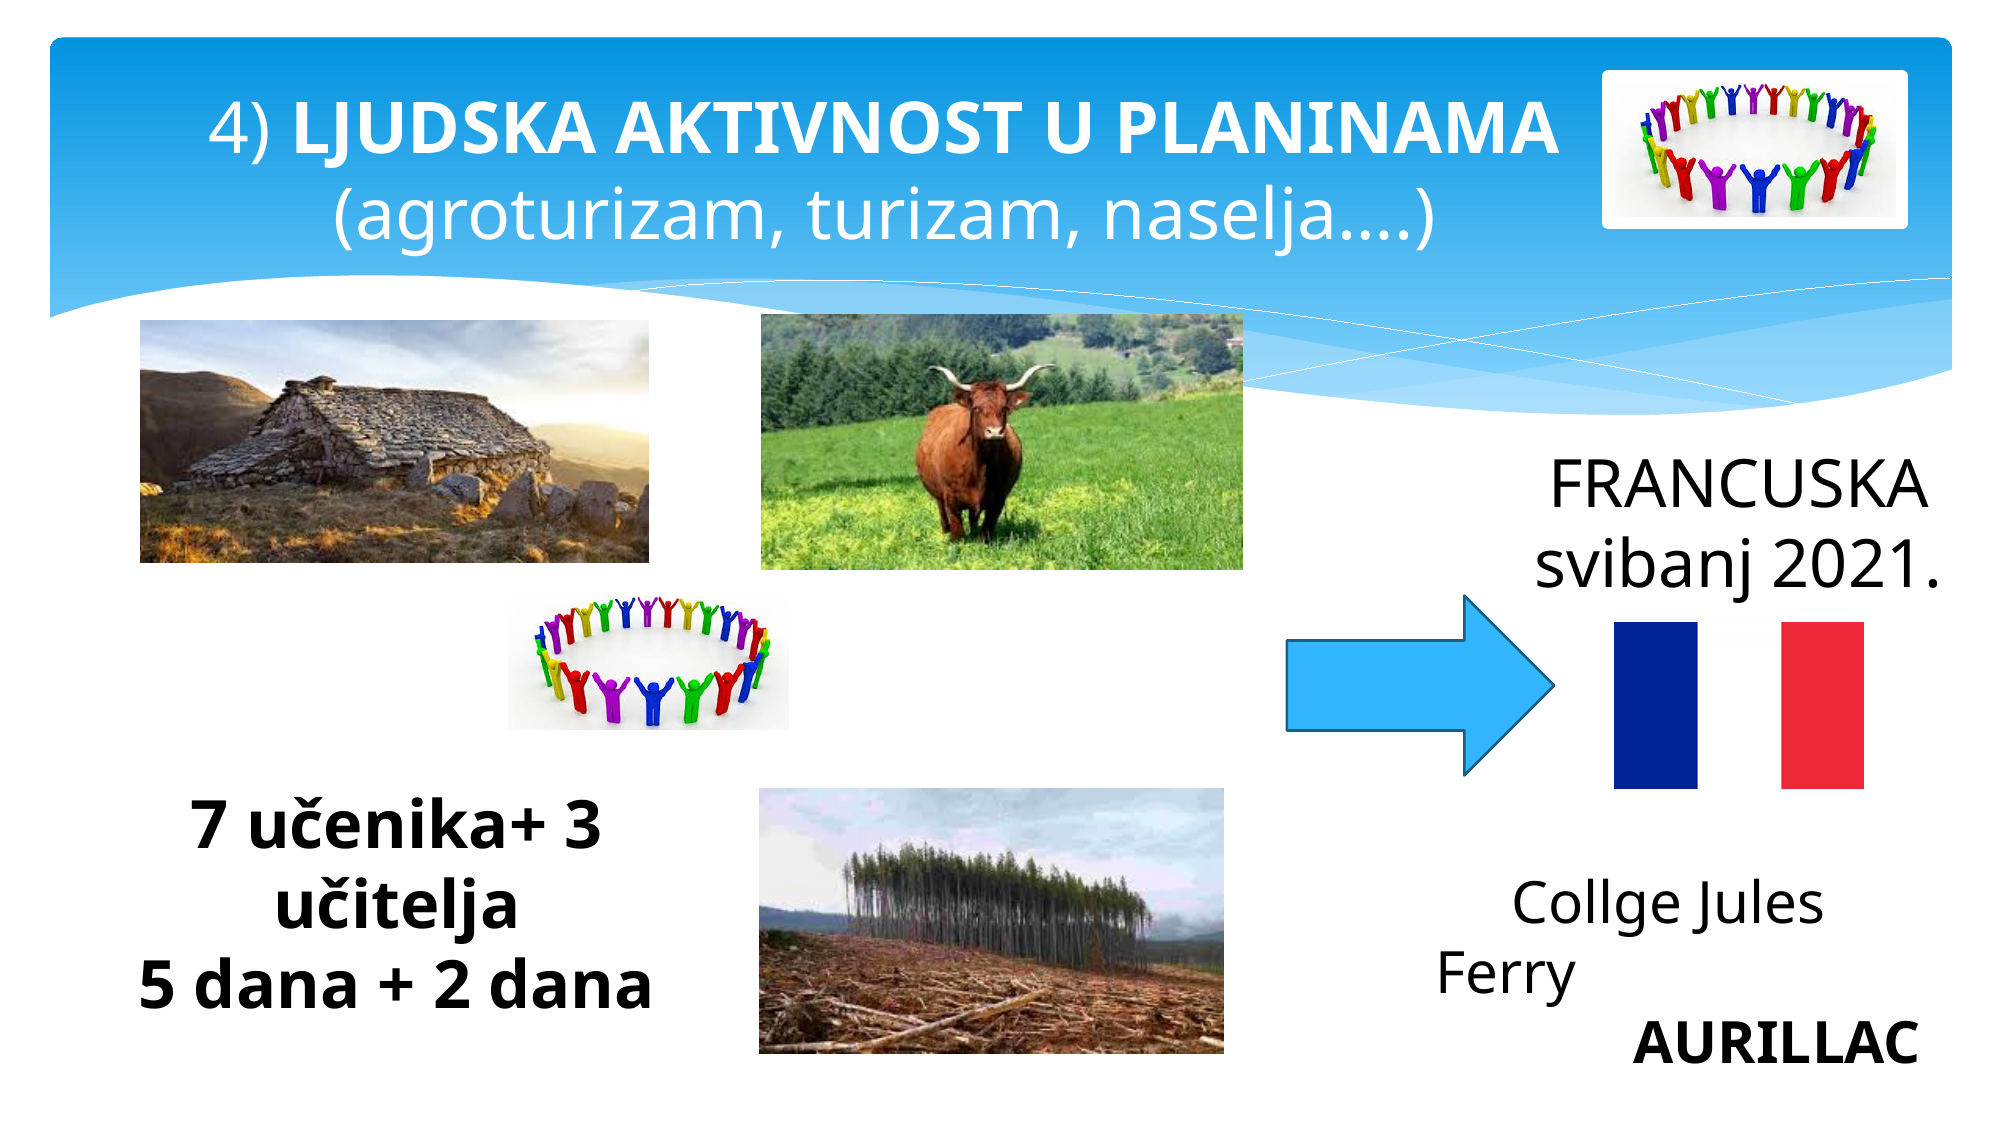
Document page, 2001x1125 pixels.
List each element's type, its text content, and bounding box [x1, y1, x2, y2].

text_box 7 učenika+ 3 učitelja 5 dana + 2 dana [78, 774, 716, 1030]
text_box Collge Jules Ferry AURILLAC [1420, 858, 1977, 1083]
text_box [1285, 594, 1556, 777]
title 4) LJUDSKA AKTIVNOST U PLANINAMA (agroturizam, turizam, naselja….) [102, 73, 1668, 350]
text_box FRANCUSKA svibanj 2021. [1517, 433, 1961, 608]
picture [1614, 82, 1897, 217]
picture [759, 788, 1224, 1055]
picture [140, 320, 649, 563]
picture [507, 595, 790, 730]
picture [761, 314, 1244, 570]
picture [1614, 622, 1864, 789]
